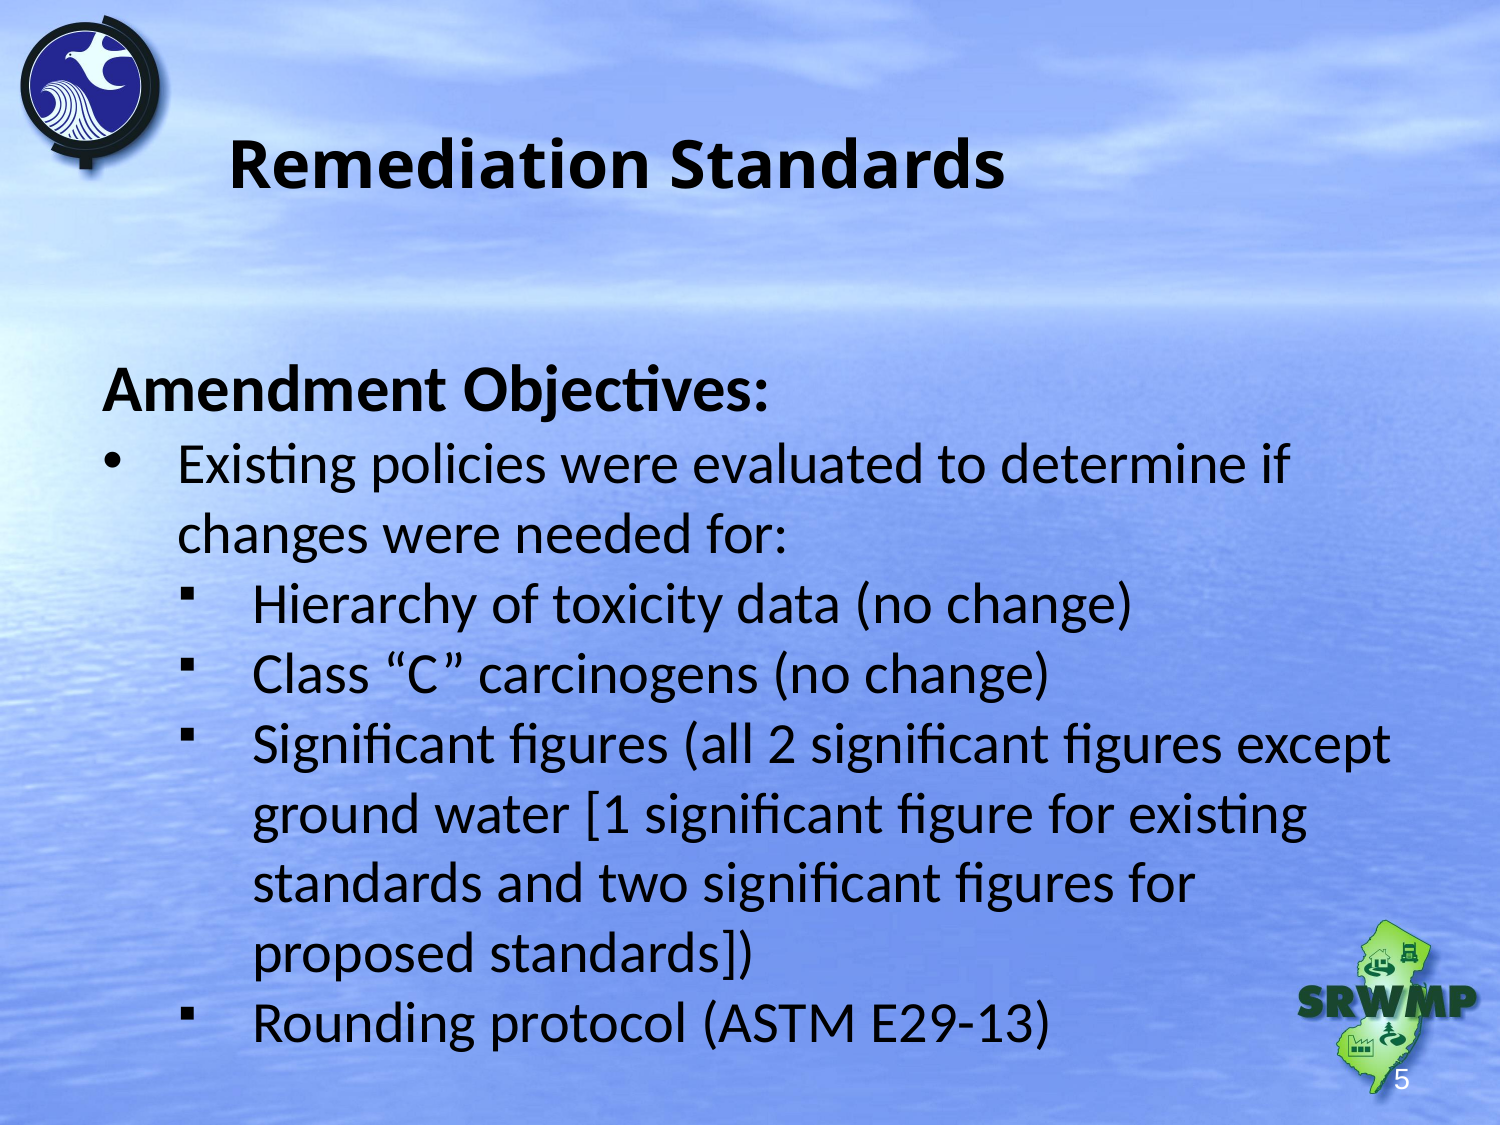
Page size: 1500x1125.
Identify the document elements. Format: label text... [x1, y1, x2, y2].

title Remediation Standards [212, 47, 1426, 276]
slide_number 5 [1074, 1024, 1426, 1103]
picture [0, 0, 1500, 1125]
text_box Amendment Objectives: Existing policies were evaluated to determine if changes were needed for: Hierarchy of toxicity data (no change) Class “C” carcinogens (no change) Significant figures (all 2 significant figures except ground water [1 significant figure for existing standards and two significant figures for proposed standards]) Rounding protocol (ASTM E29-13) [87, 337, 1413, 1125]
